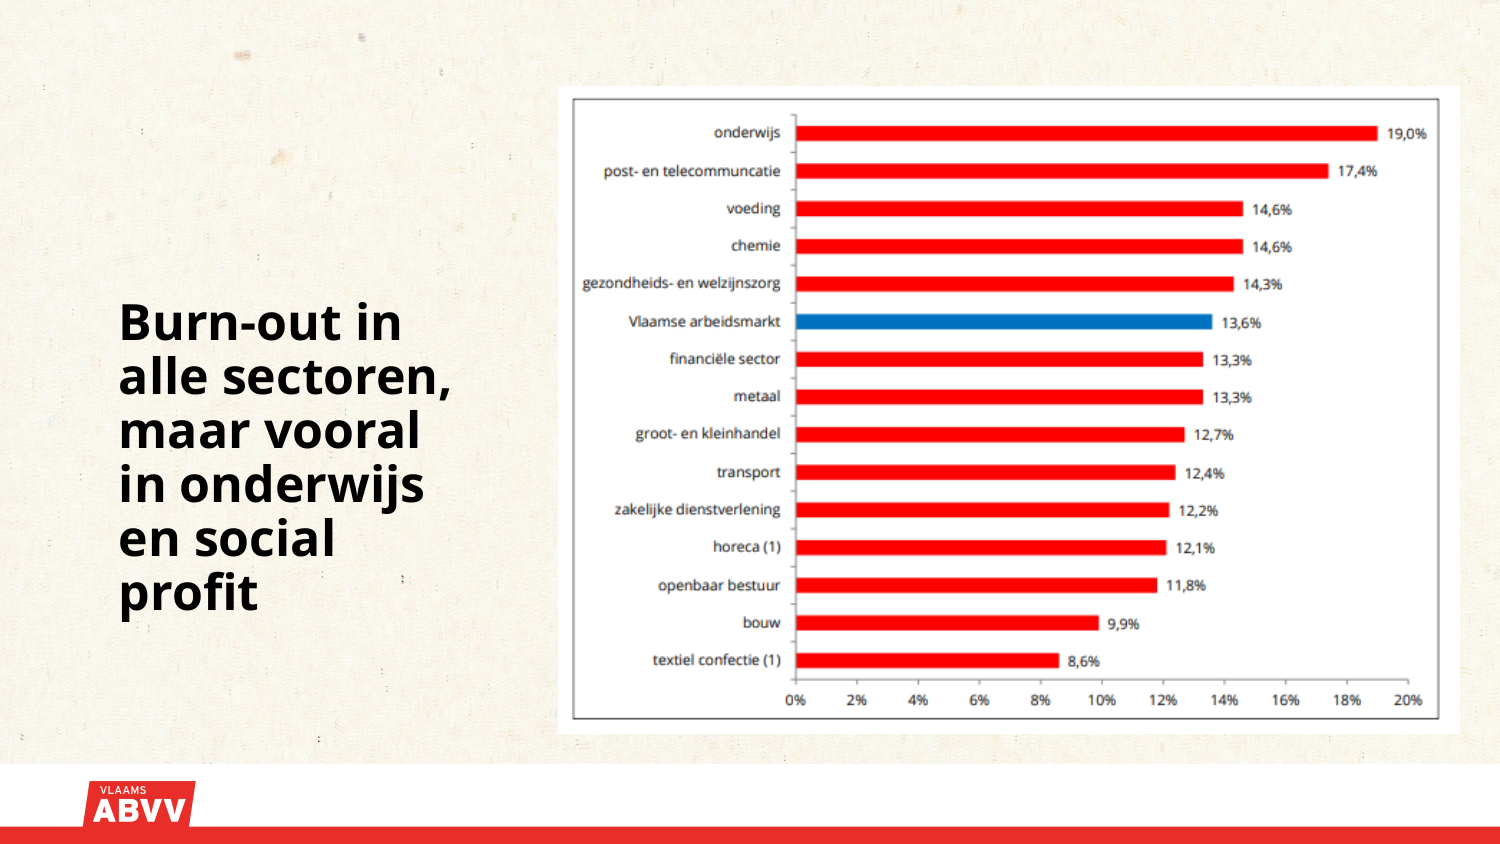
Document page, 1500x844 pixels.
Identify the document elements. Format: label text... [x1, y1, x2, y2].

picture [0, 0, 1500, 844]
text_box Burn-out in alle sectoren, maar vooral in onderwijs en social profit [104, 188, 472, 629]
